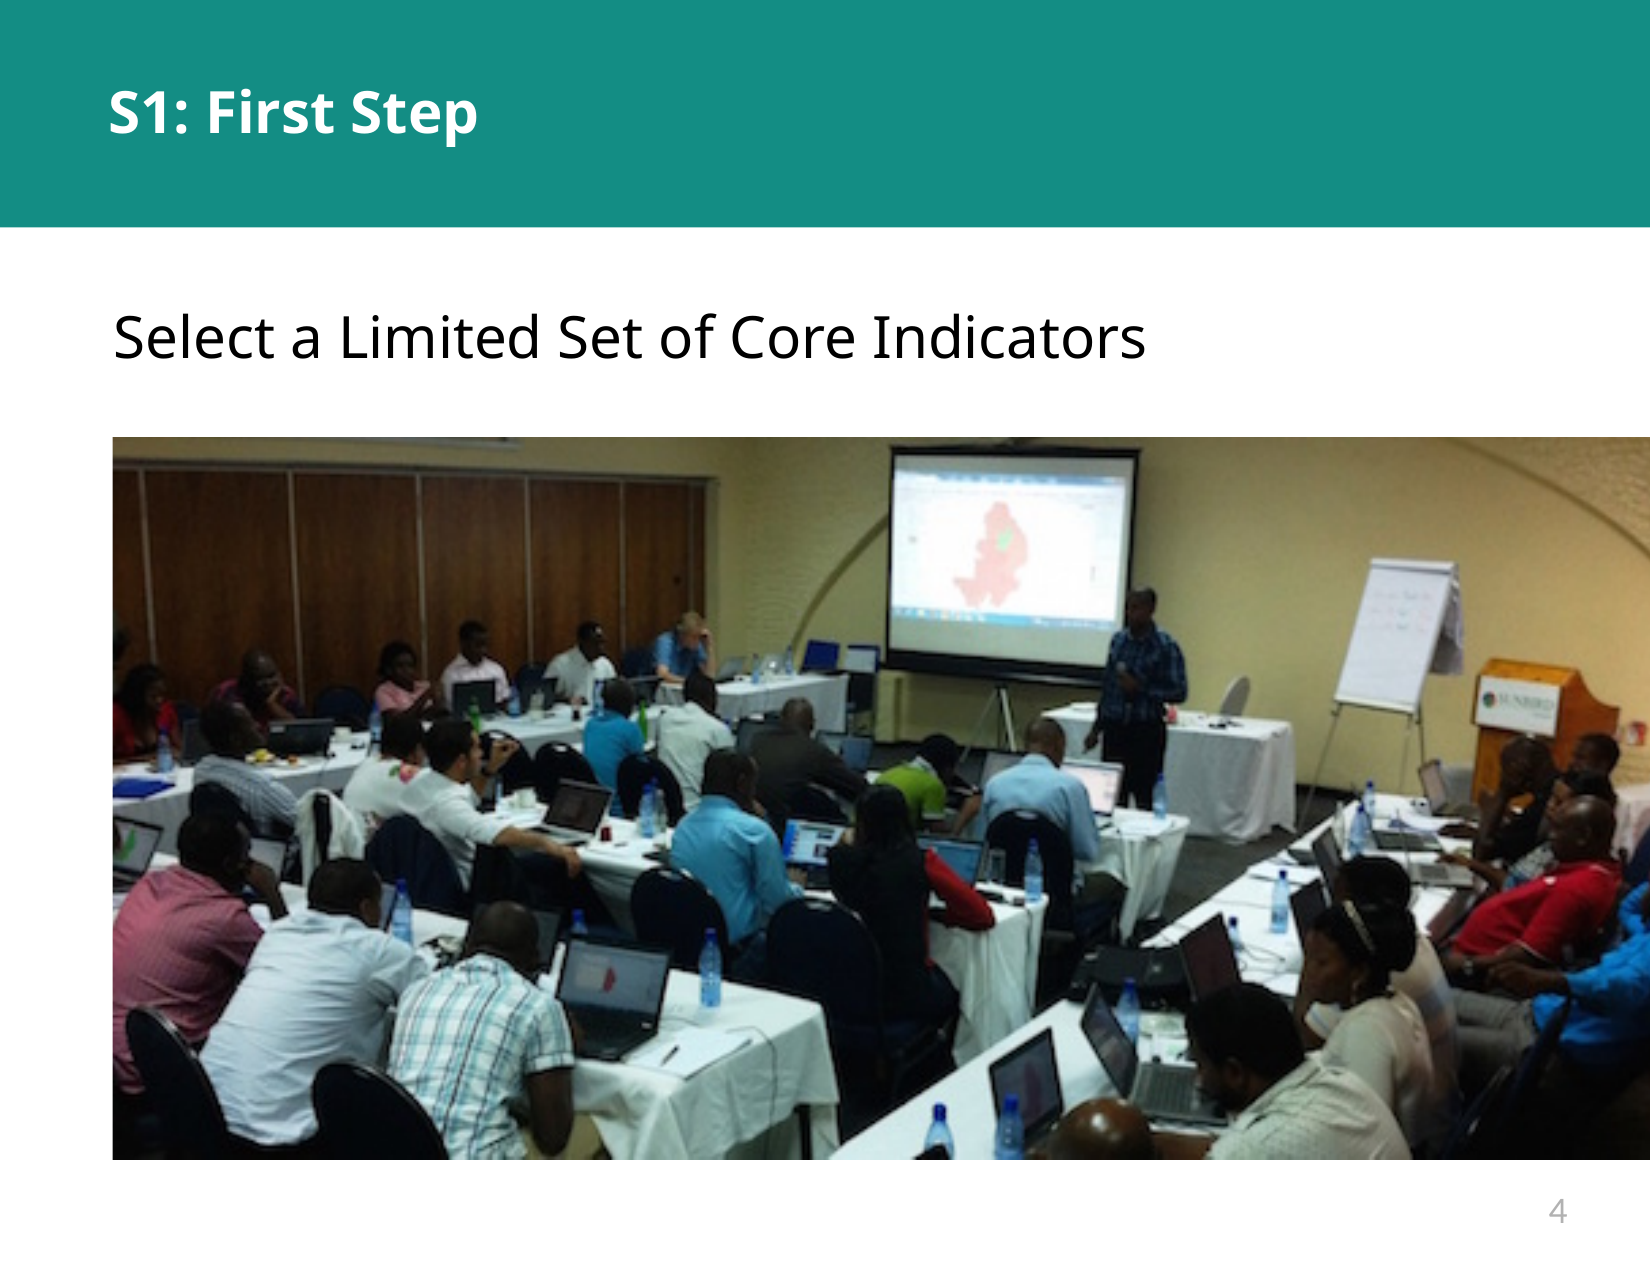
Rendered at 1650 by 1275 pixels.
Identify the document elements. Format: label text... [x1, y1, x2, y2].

list Select a Limited Set of Core Indicators [113, 299, 1398, 371]
slide_number 4 [1188, 1185, 1568, 1250]
picture [112, 437, 1650, 1160]
title S1: First Step [108, 75, 1413, 146]
